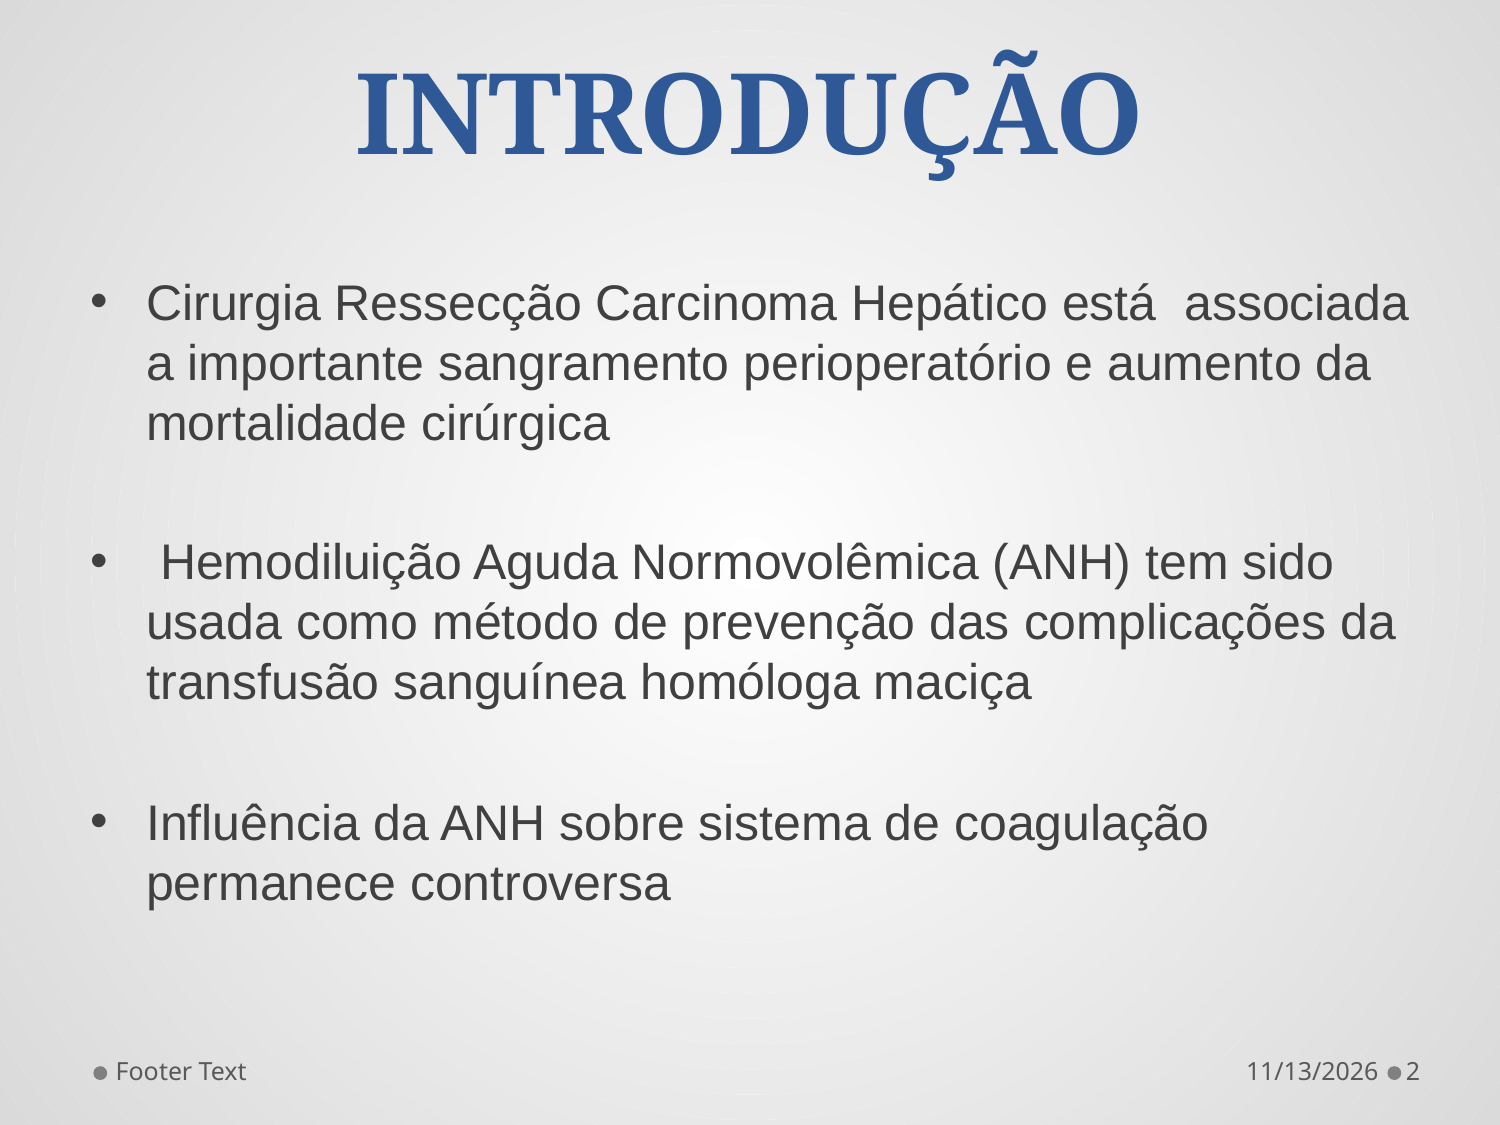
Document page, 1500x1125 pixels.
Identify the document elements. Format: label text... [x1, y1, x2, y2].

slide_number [1043, 1042, 1386, 1103]
list Cirurgia Ressecção Carcinoma Hepático está associada a importante sangramento perioperatório e aumento da mortalidade cirúrgica Hemodiluição Aguda Normovolêmica (ANH) tem sido usada como método de prevenção das complicações da transfusão sanguínea homóloga maciça Influência da ANH sobre sistema de coagulação permanece controversa [75, 262, 1425, 1005]
title INTRODUÇÃO [75, 0, 1425, 185]
footer Footer Text [108, 1042, 576, 1103]
slide_number 2 [1401, 1042, 1494, 1103]
